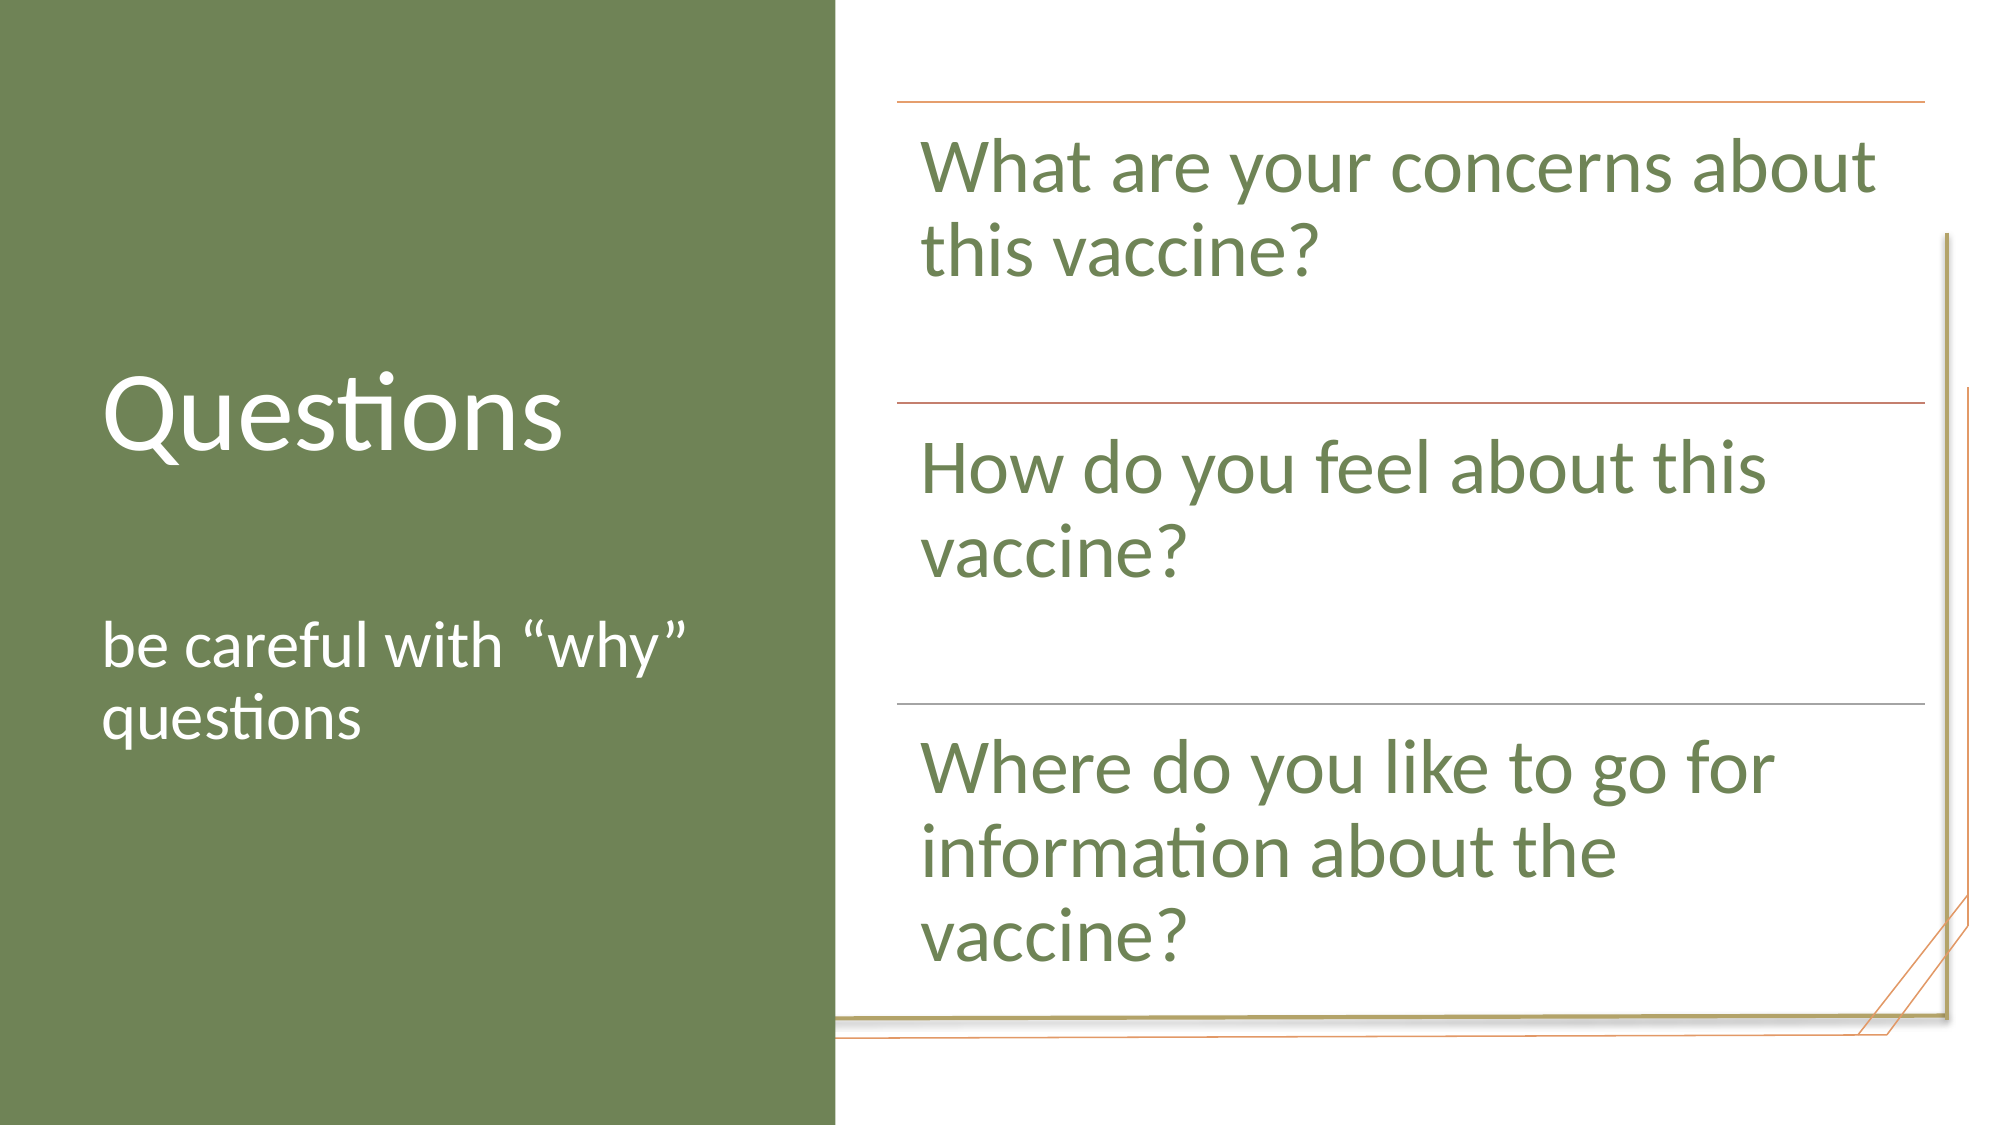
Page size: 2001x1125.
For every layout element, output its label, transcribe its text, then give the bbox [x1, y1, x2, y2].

text_box [0, 0, 836, 1125]
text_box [896, 101, 1925, 1005]
title Questions be careful with “why” questions [86, 101, 711, 1005]
